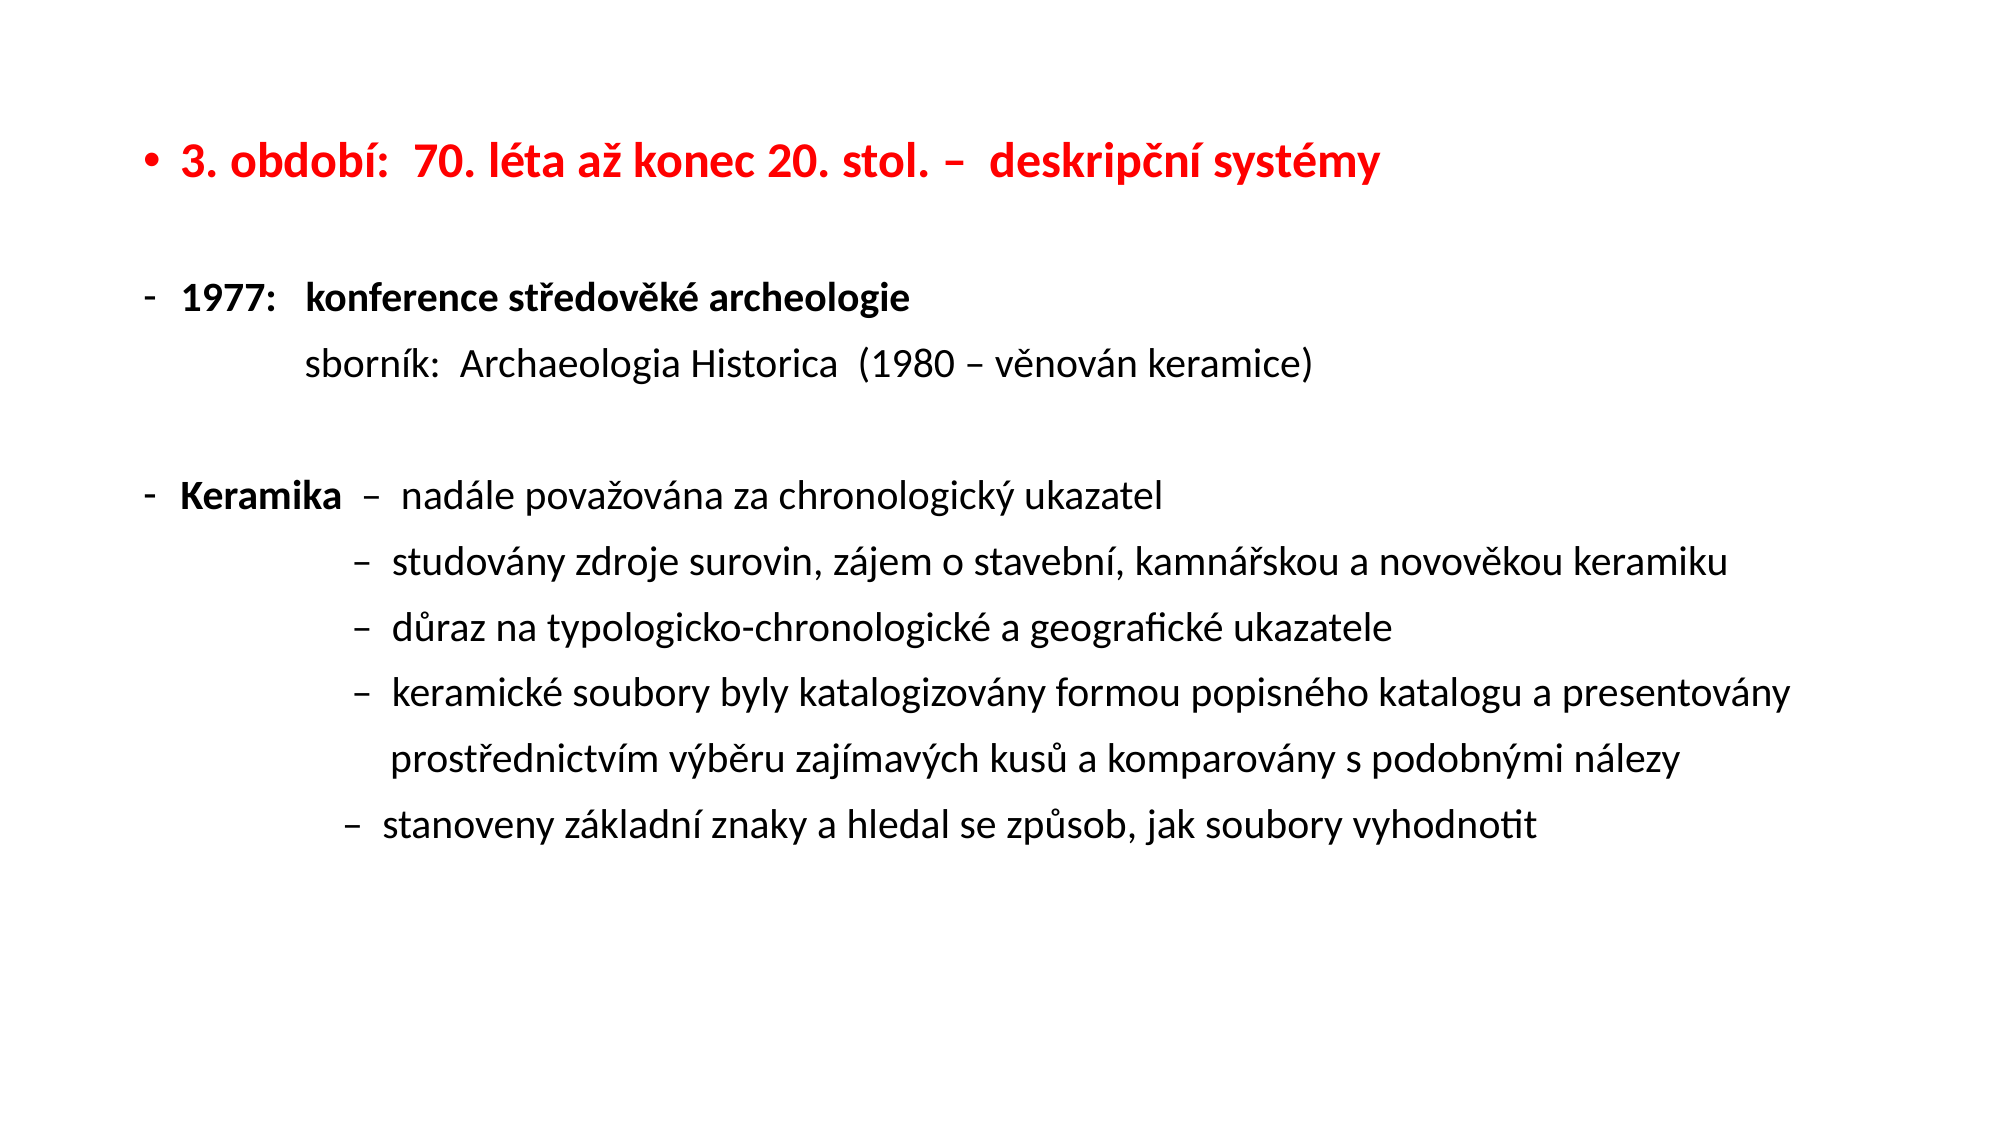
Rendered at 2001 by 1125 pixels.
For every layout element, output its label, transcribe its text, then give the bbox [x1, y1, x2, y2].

list 3. období: 70. léta až konec 20. stol. – deskripční systémy 1977: konference středověké archeologie sborník: Archaeologia Historica (1980 – věnován keramice) Keramika – nadále považována za chronologický ukazatel – studovány zdroje surovin, zájem o stavební, kamnářskou a novověkou keramiku – důraz na typologicko-chronologické a geografické ukazatele – keramické soubory byly katalogizovány formou popisného katalogu a presentovány prostřednictvím výběru zajímavých kusů a komparovány s podobnými nálezy – stanoveny základní znaky a hledal se způsob, jak soubory vyhodnotit [128, 127, 1969, 1125]
